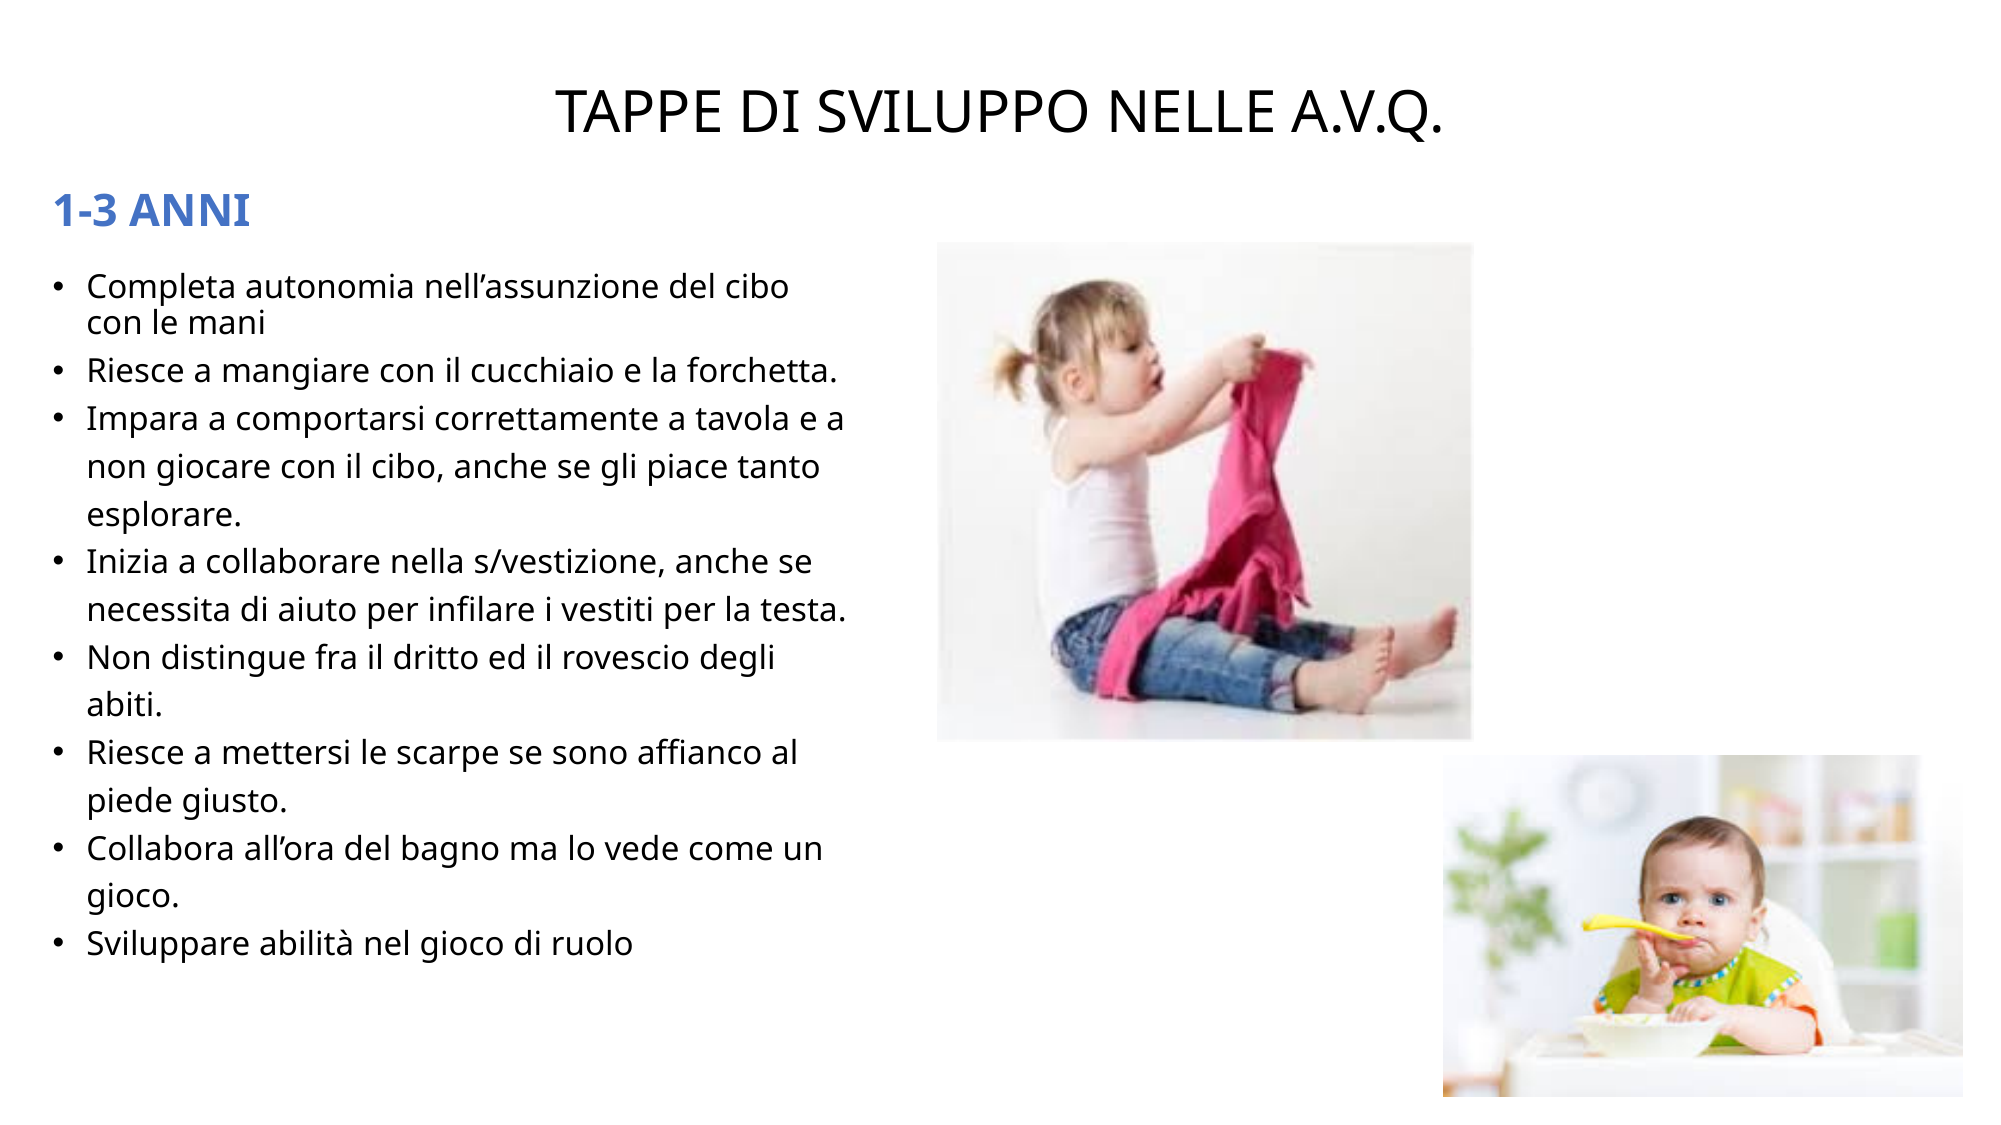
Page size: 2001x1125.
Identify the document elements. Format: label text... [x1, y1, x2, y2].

list 1-3 ANNI Completa autonomia nell’assunzione del cibo con le mani Riesce a mangiare con il cucchiaio e la forchetta. Impara a comportarsi correttamente a tavola e a non giocare con il cibo, anche se gli piace tanto esplorare. Inizia a collaborare nella s/vestizione, anche se necessita di aiuto per infilare i vestiti per la testa. Non distingue fra il dritto ed il rovescio degli abiti. Riesce a mettersi le scarpe se sono affianco al piede giusto. Collabora all’ora del bagno ma lo vede come un gioco. Sviluppare abilità nel gioco di ruolo [37, 180, 865, 1066]
picture [937, 242, 1474, 742]
title TAPPE DI SVILUPPO NELLE A.V.Q. [137, 59, 1863, 278]
picture [1443, 755, 1963, 1097]
